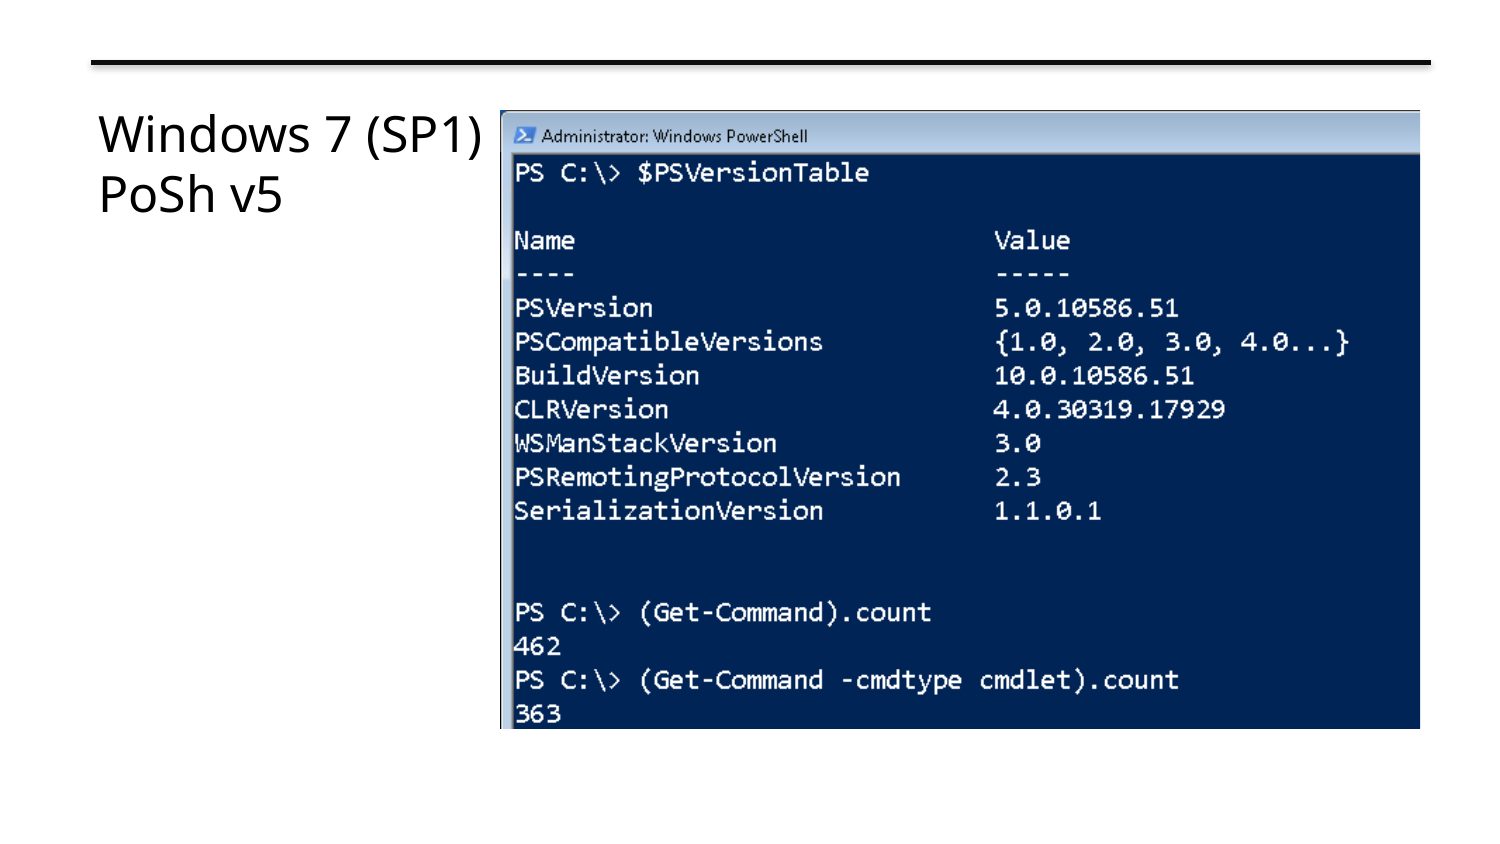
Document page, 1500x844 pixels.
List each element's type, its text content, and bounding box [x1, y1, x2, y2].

picture [499, 110, 1421, 730]
title Windows 7 (SP1) PoSh v5 [83, 61, 1434, 264]
